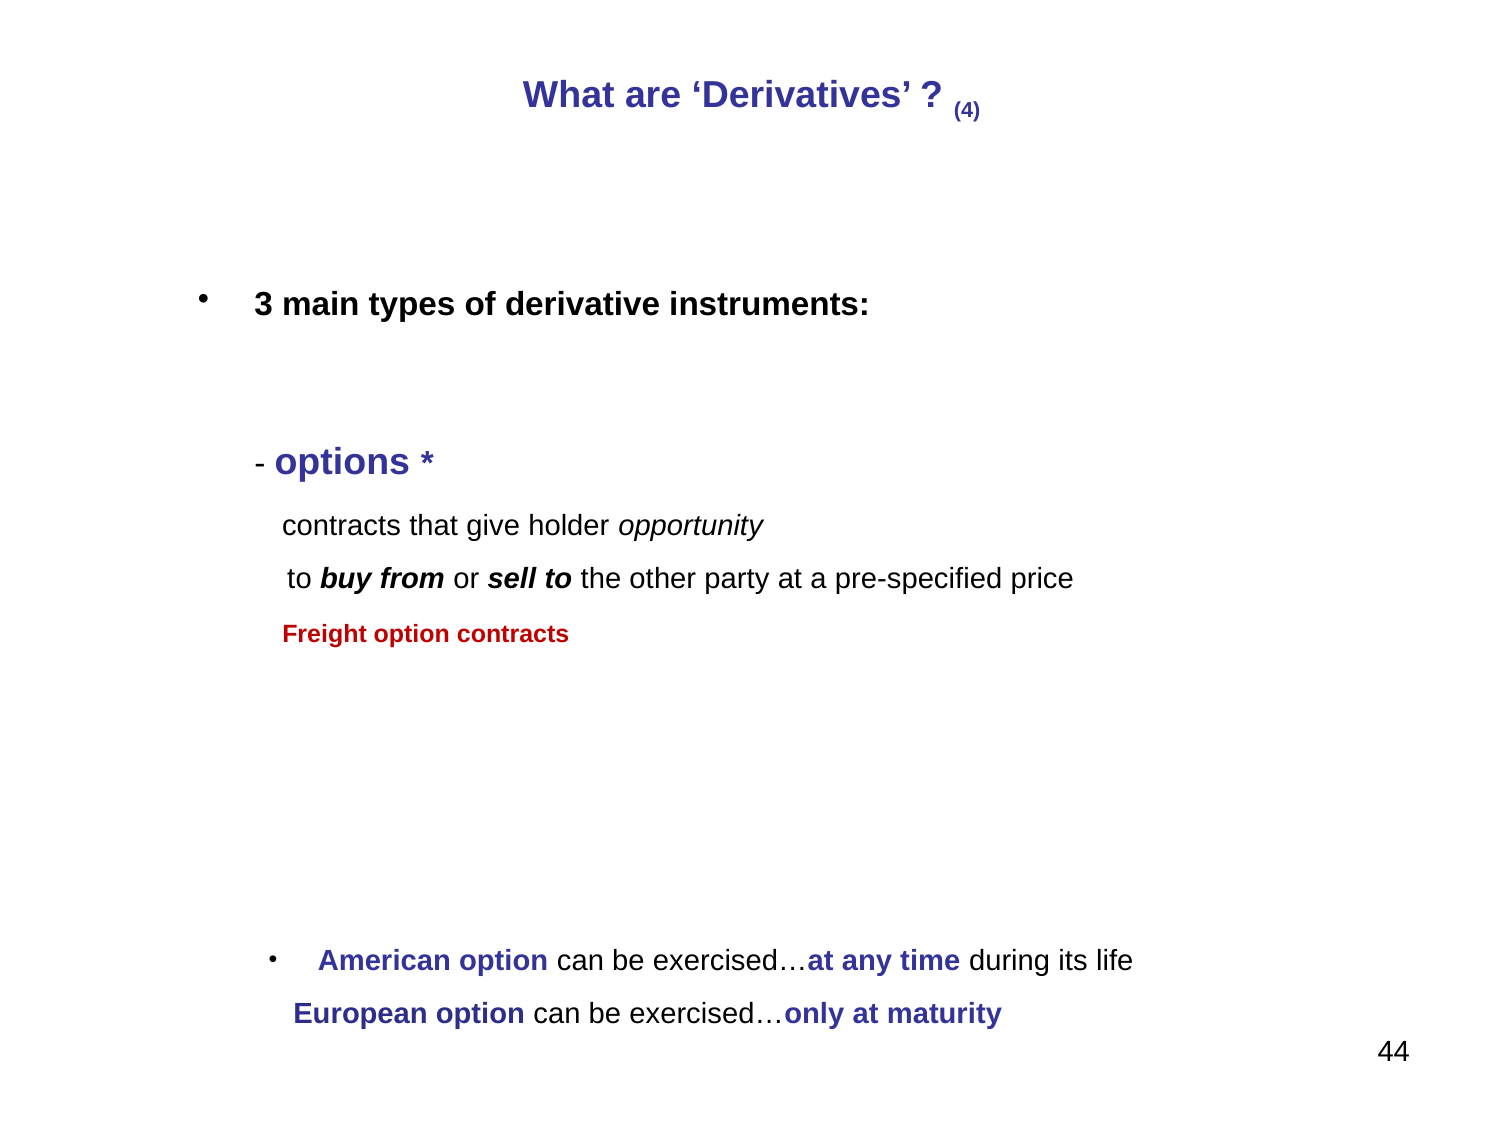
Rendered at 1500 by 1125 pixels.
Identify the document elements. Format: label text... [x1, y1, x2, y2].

title What are ‘Derivatives’ ? (4) [76, 42, 1427, 150]
list 3 main types of derivative instruments: - options * contracts that give holder opportunity to buy from or sell to the other party at a pre-specified price Freight option contracts [182, 278, 1424, 705]
slide_number 44 [1074, 1024, 1426, 1103]
text_box American option can be exercised…at any time during its life European option can be exercised…only at maturity [253, 916, 1187, 1037]
